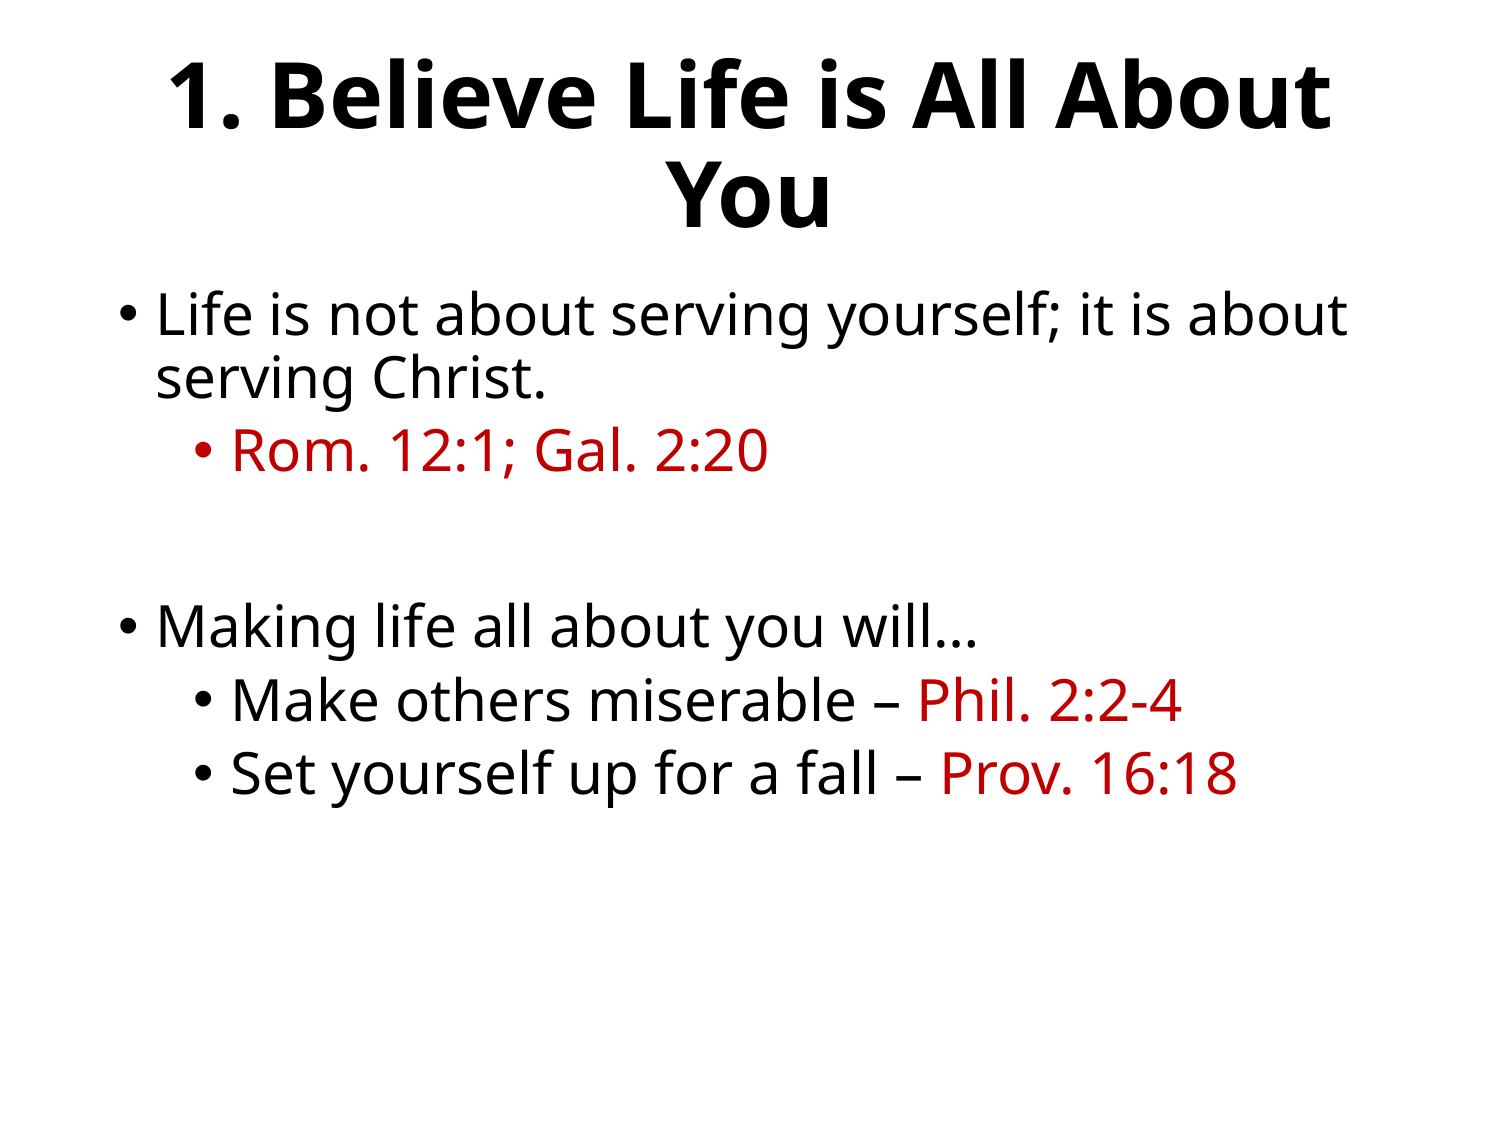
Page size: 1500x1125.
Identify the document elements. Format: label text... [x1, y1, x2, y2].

list Life is not about serving yourself; it is about serving Christ. Rom. 12:1; Gal. 2:20 Making life all about you will… Make others miserable – Phil. 2:2-4 Set yourself up for a fall – Prov. 16:18 [103, 277, 1397, 1014]
title 1. Believe Life is All About You [103, 59, 1397, 238]
